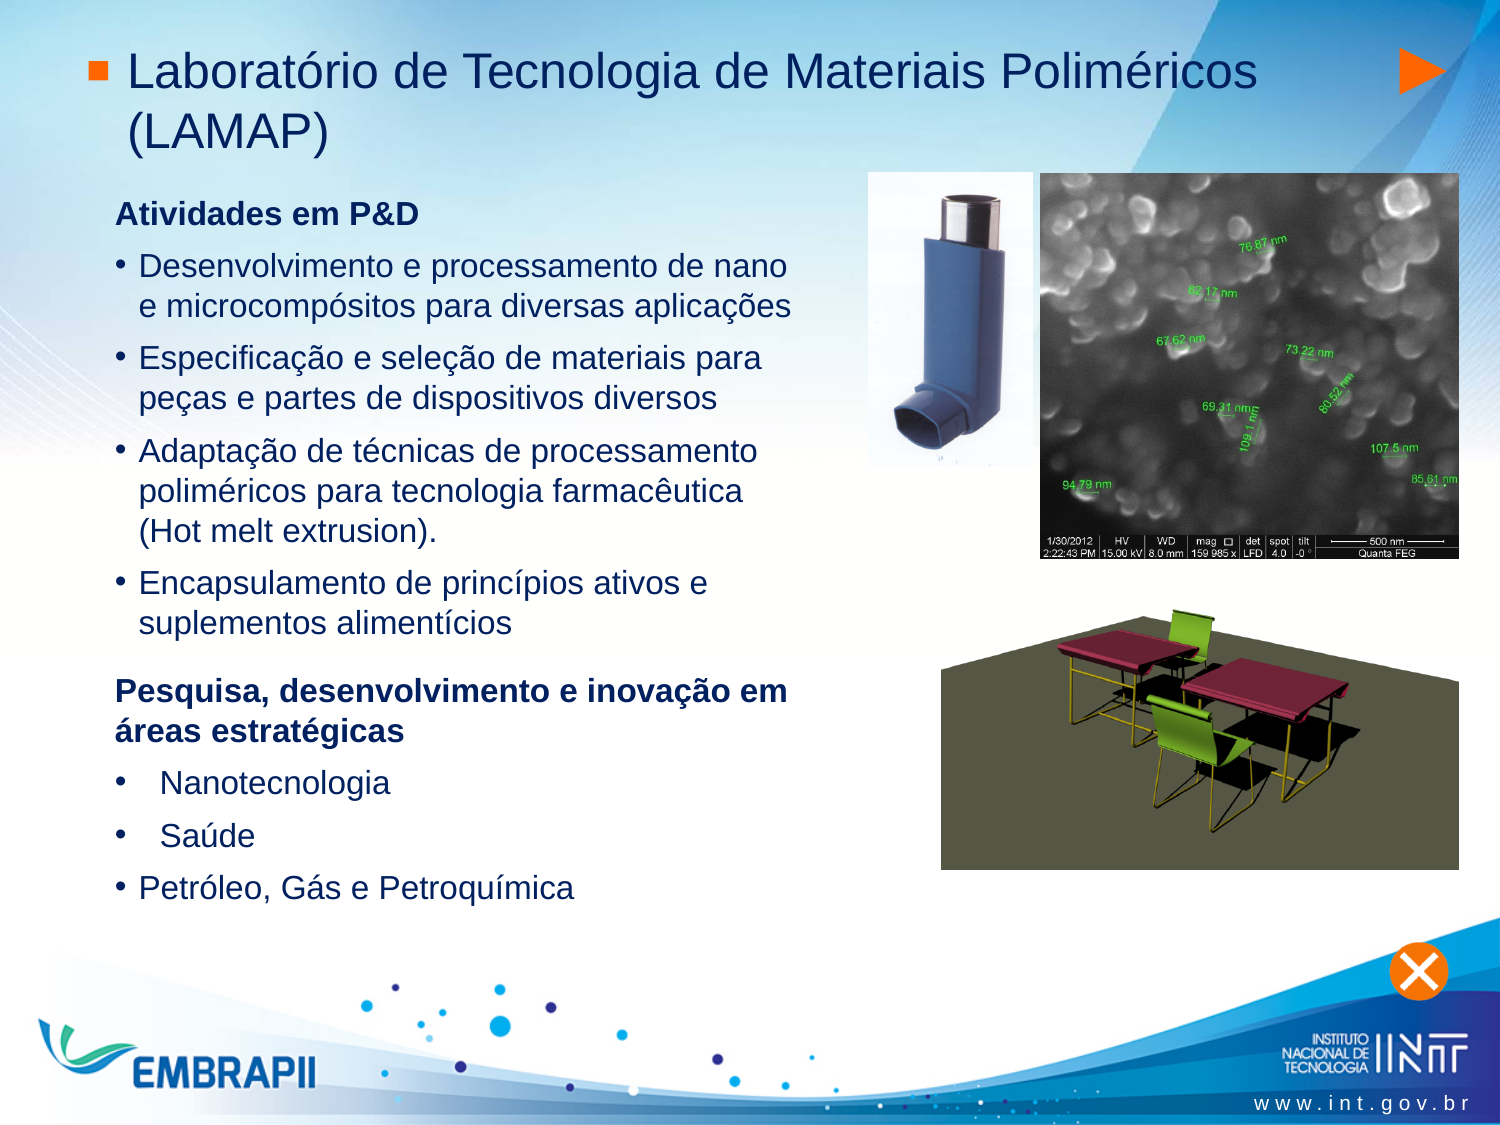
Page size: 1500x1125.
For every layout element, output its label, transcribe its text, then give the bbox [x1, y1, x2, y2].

picture [0, 0, 1500, 1125]
text_box Laboratório de Tecnologia de Materiais Poliméricos (LAMAP) [112, 30, 1365, 166]
text_box [1397, 45, 1449, 97]
text_box Pesquisa, desenvolvimento e inovação em áreas estratégicas Nanotecnologia Saúde Petróleo, Gás e Petroquímica [100, 661, 809, 914]
text_box Atividades em P&D Desenvolvimento e processamento de nano e microcompósitos para diversas aplicações Especificação e seleção de materiais para peças e partes de dispositivos diversos Adaptação de técnicas de processamento poliméricos para tecnologia farmacêutica (Hot melt extrusion). Encapsulamento de princípios ativos e suplementos alimentícios [100, 184, 809, 649]
text_box [86, 59, 110, 83]
